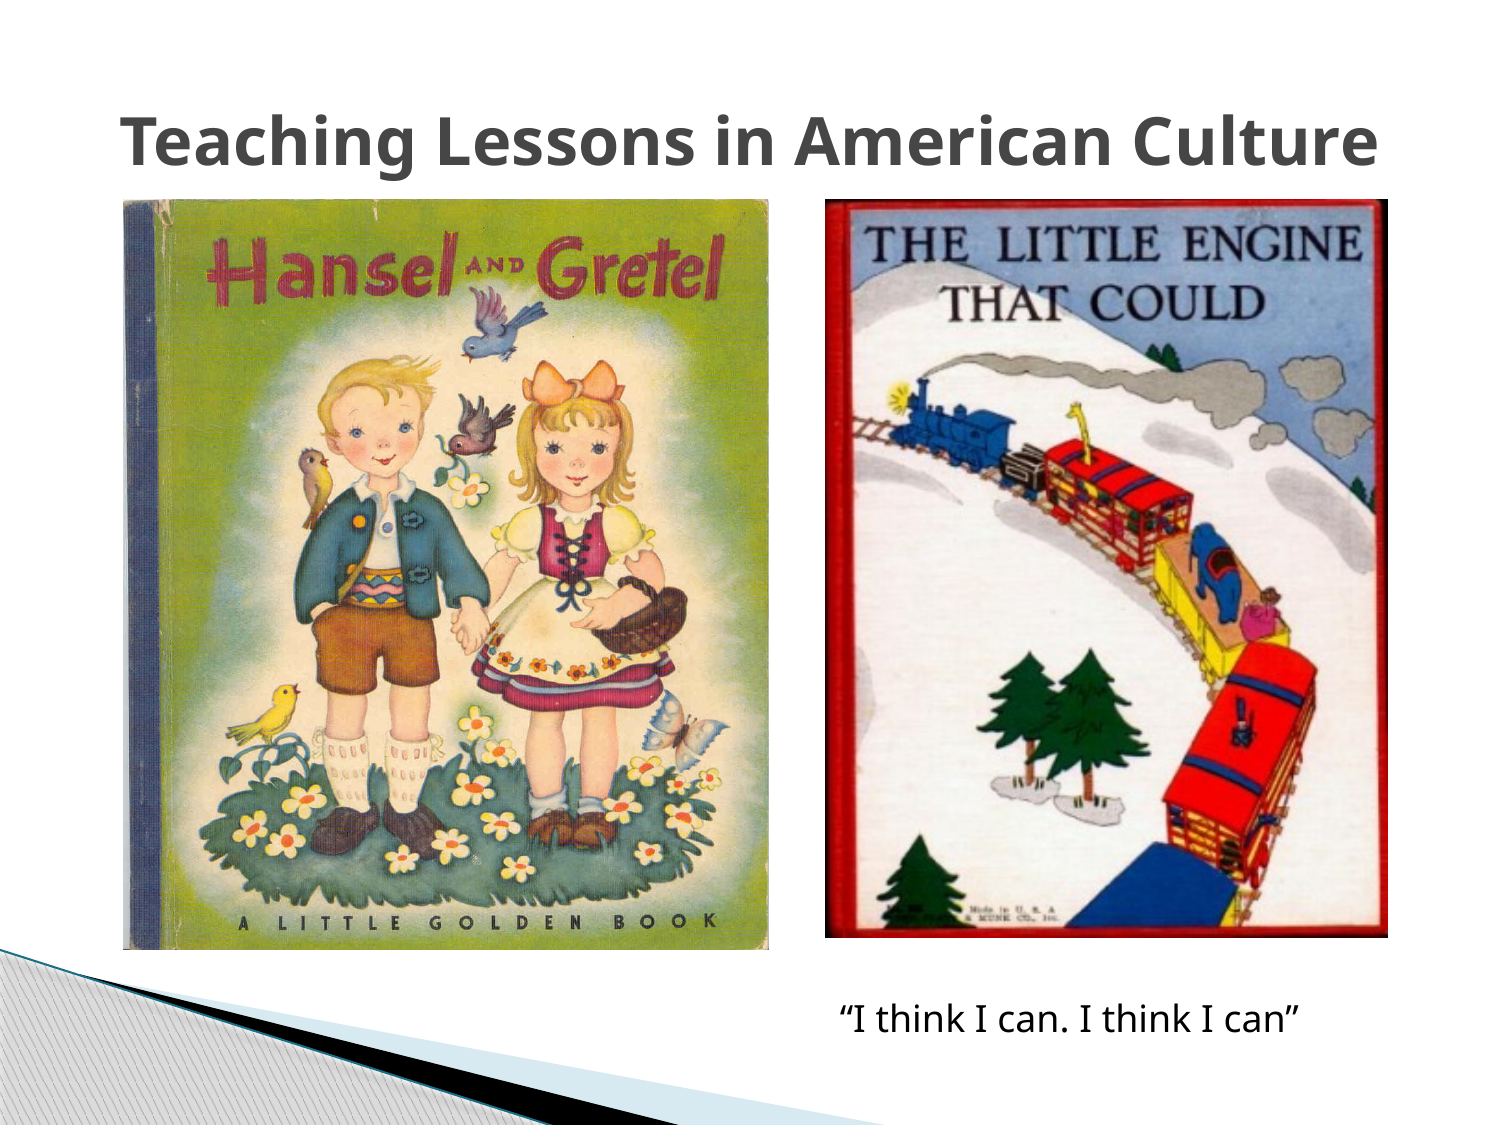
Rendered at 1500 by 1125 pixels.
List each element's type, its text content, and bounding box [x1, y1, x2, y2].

picture [824, 199, 1388, 938]
picture [122, 199, 769, 951]
title Teaching Lessons in American Culture [75, 45, 1425, 233]
text_box “I think I can. I think I can” [824, 987, 1500, 1048]
